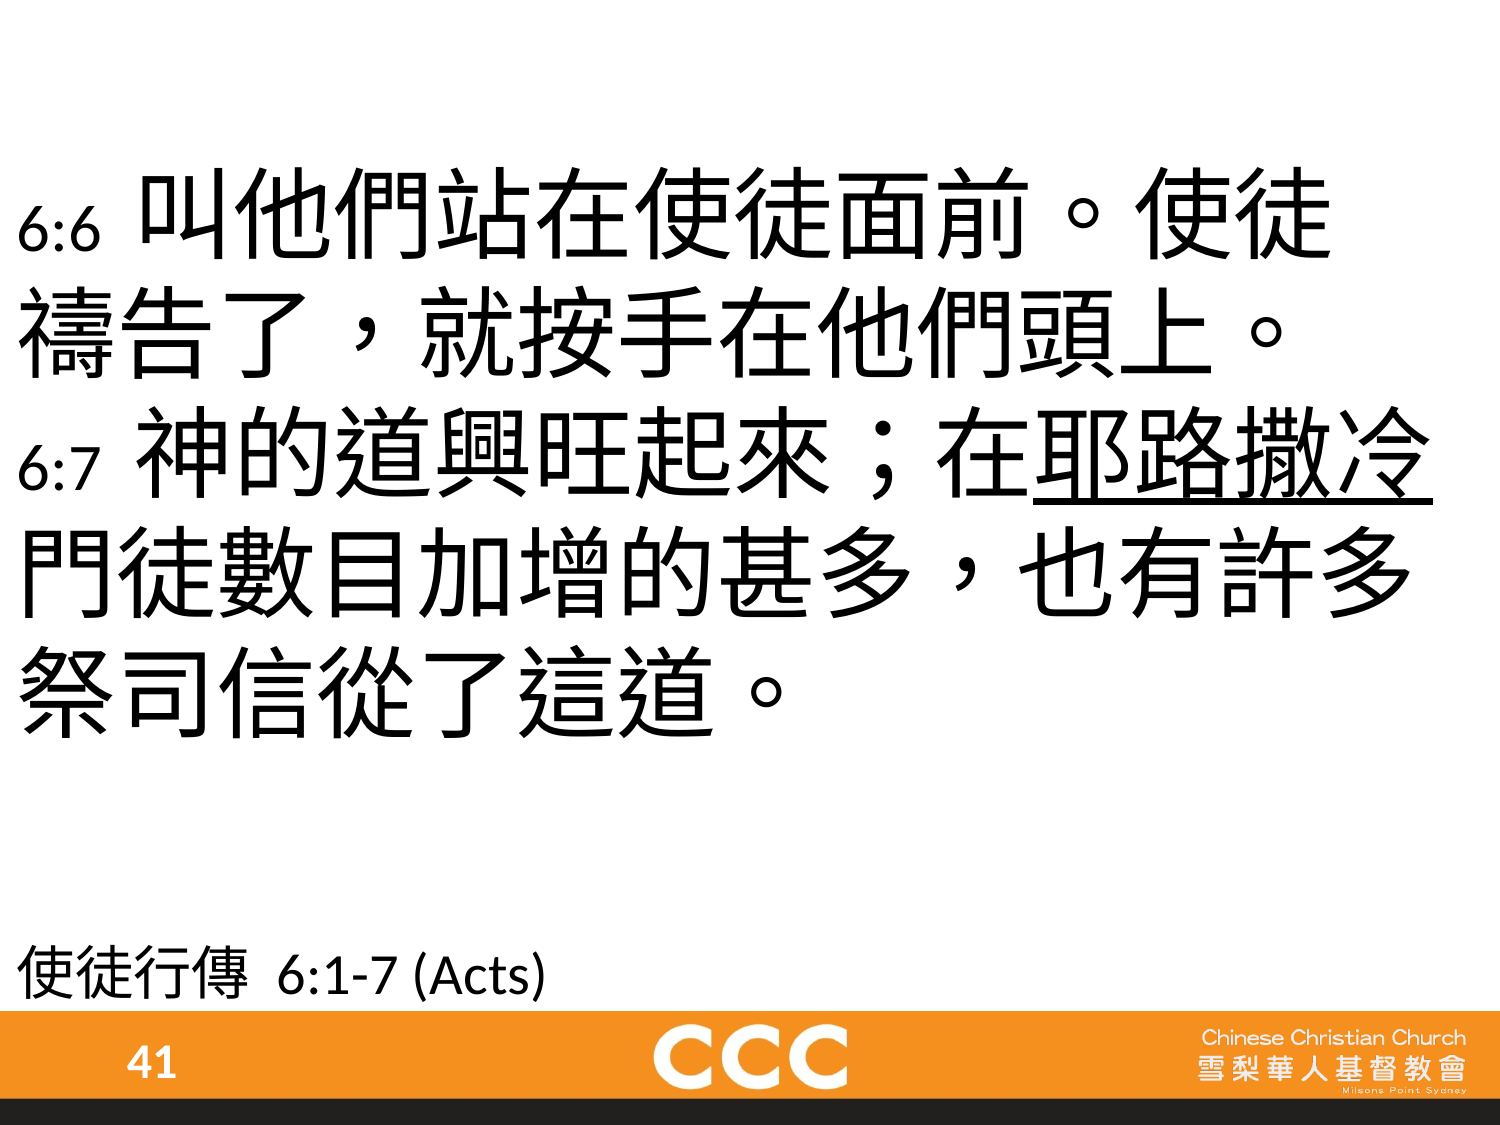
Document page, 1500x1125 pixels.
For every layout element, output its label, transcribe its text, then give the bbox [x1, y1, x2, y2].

text_box 使徒行傳 6:1-7 (Acts) [2, 928, 1489, 1014]
slide_number 41 [112, 1020, 215, 1094]
text_box 6:6 叫他們站在使徒面前。使徒 禱告了，就按手在他們頭上。 6:7 神的道興旺起來；在耶路撒冷 門徒數目加增的甚多，也有許多祭司信從了這道。 [2, 0, 1500, 362]
picture [0, 1011, 1500, 1125]
